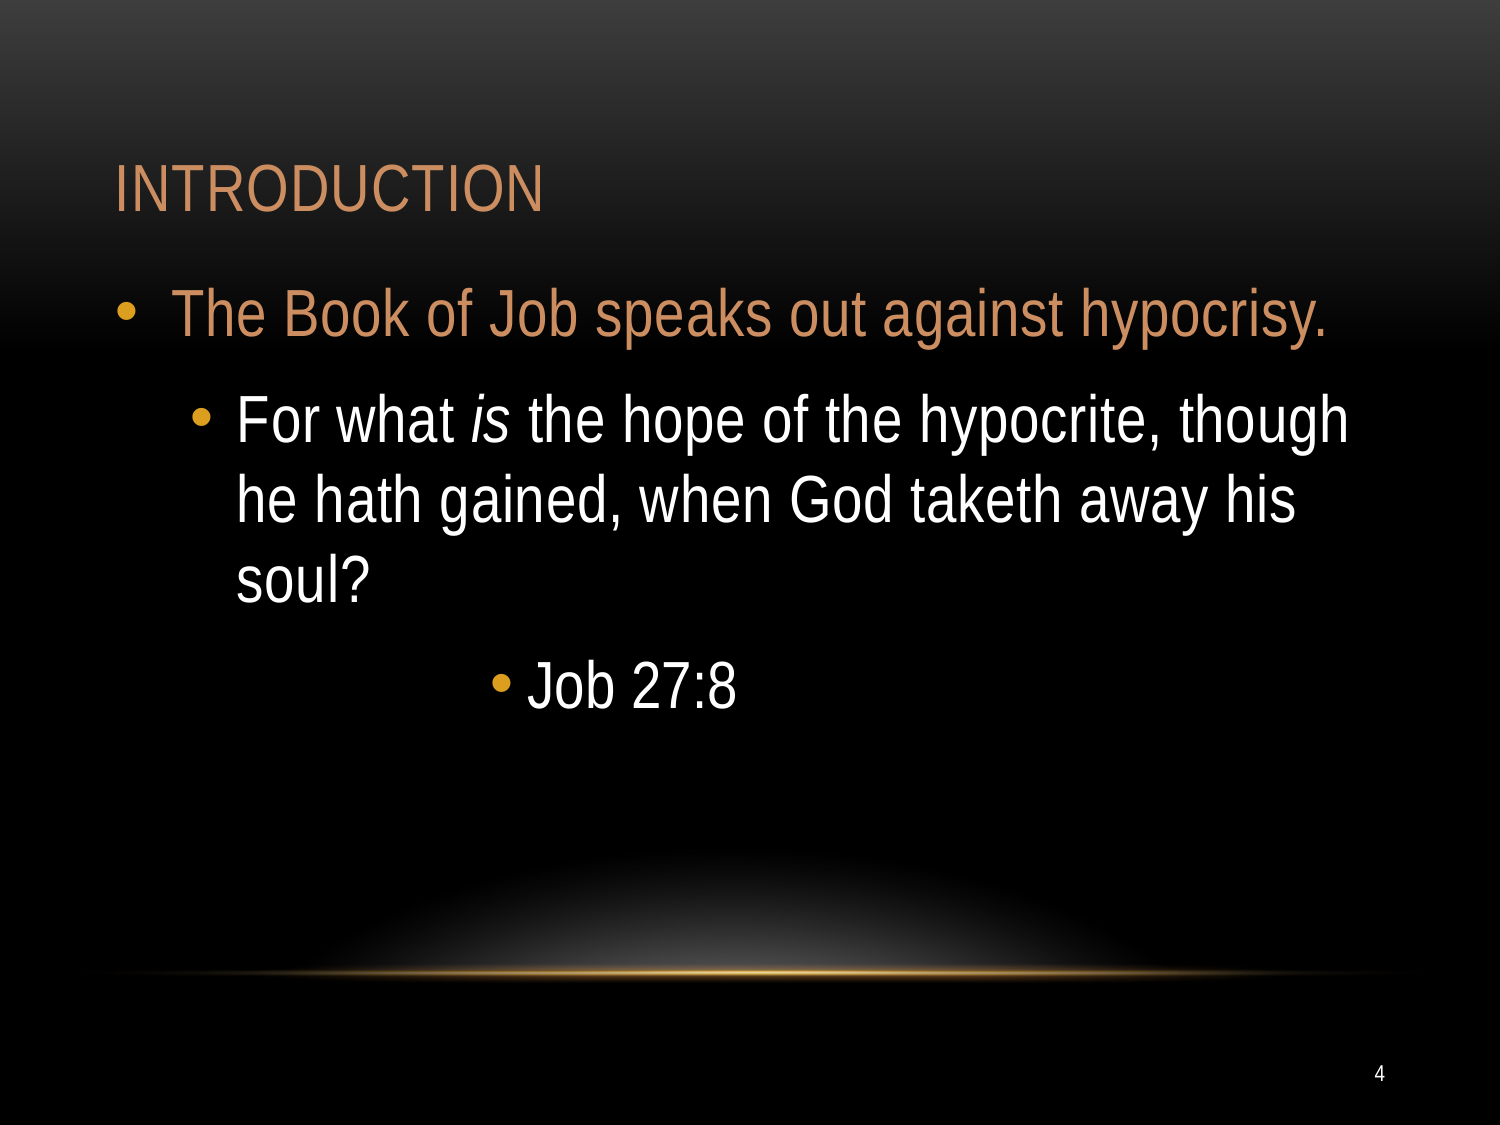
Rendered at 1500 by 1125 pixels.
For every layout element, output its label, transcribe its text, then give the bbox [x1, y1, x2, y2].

list The Book of Job speaks out against hypocrisy. For what is the hope of the hypocrite, though he hath gained, when God taketh away his soul? Job 27:8 [99, 262, 1400, 938]
picture [0, 0, 1500, 1125]
slide_number 4 [1237, 1042, 1400, 1103]
title Introduction [99, 45, 1400, 233]
